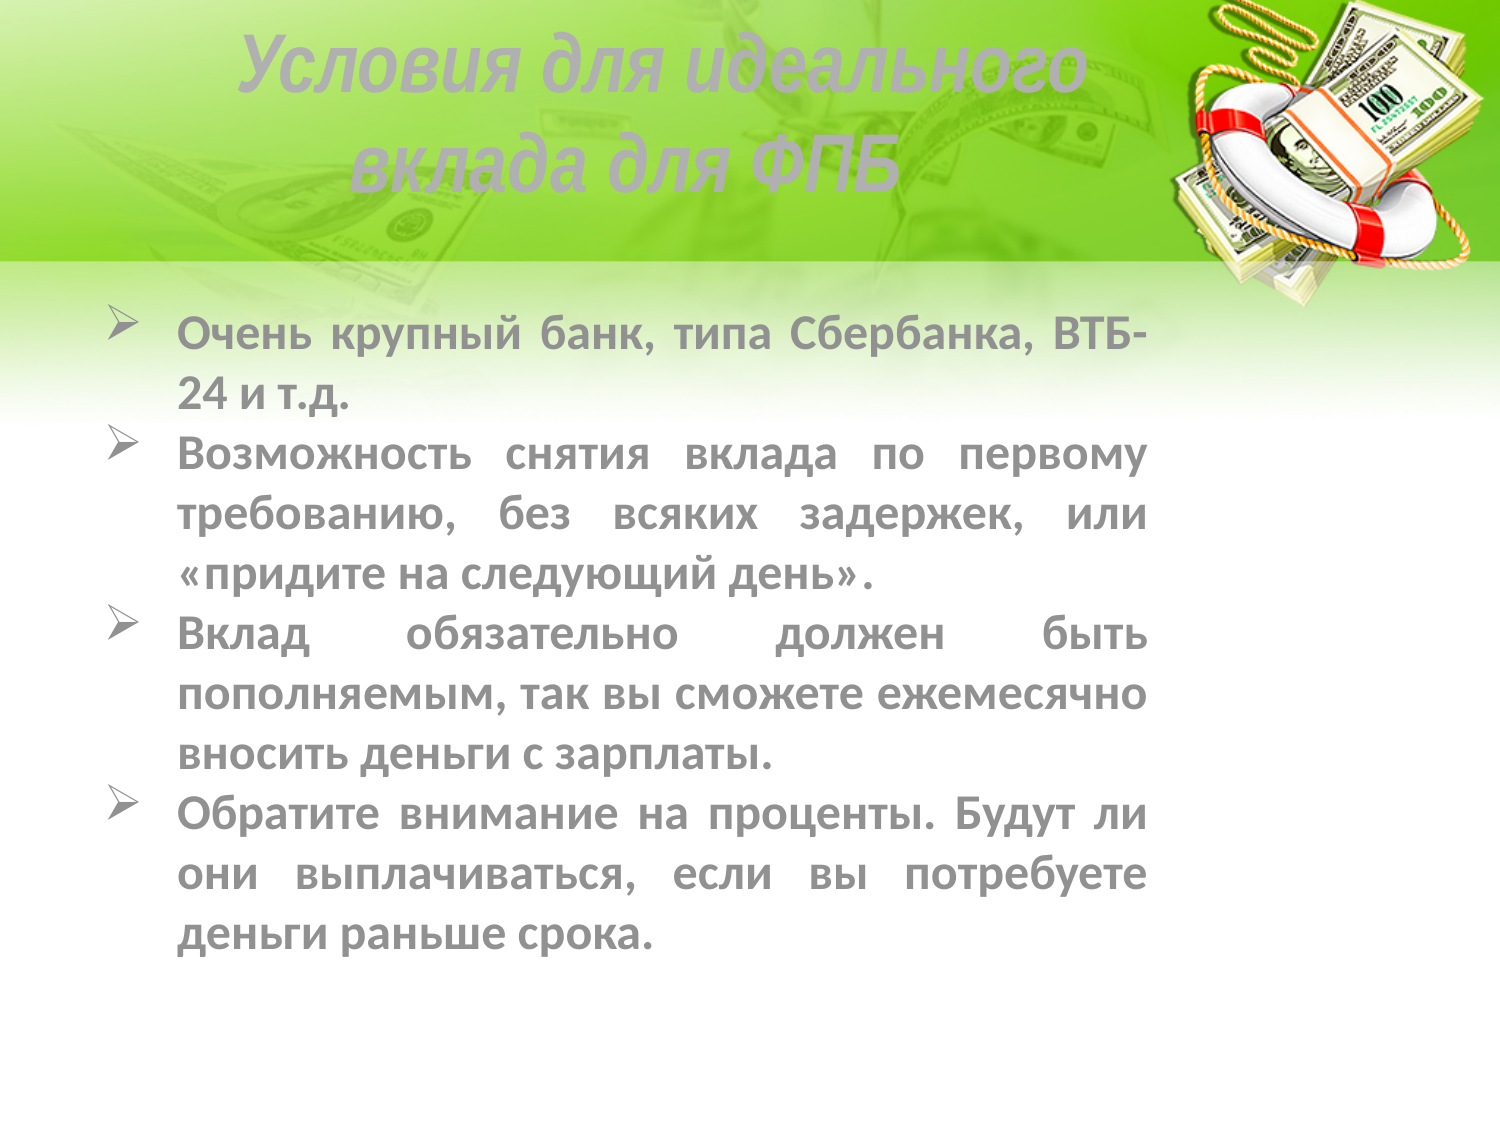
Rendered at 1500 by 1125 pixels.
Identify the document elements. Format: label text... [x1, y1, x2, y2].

picture [0, 0, 1500, 1125]
text_box Условия для идеального вклада для ФПБ Очень крупный банк, типа Сбербанка, ВТБ-24 и т.д. Возможность снятия вклада по первому требованию, без всяких задержек, или «придите на следующий день». Вклад обязательно должен быть пополняемым, так вы сможете ежемесячно вносить деньги с зарплаты. Обратите внимание на проценты. Будут ли они выплачиваться, если вы потребуете деньги раньше срока. [88, 1, 1164, 1125]
